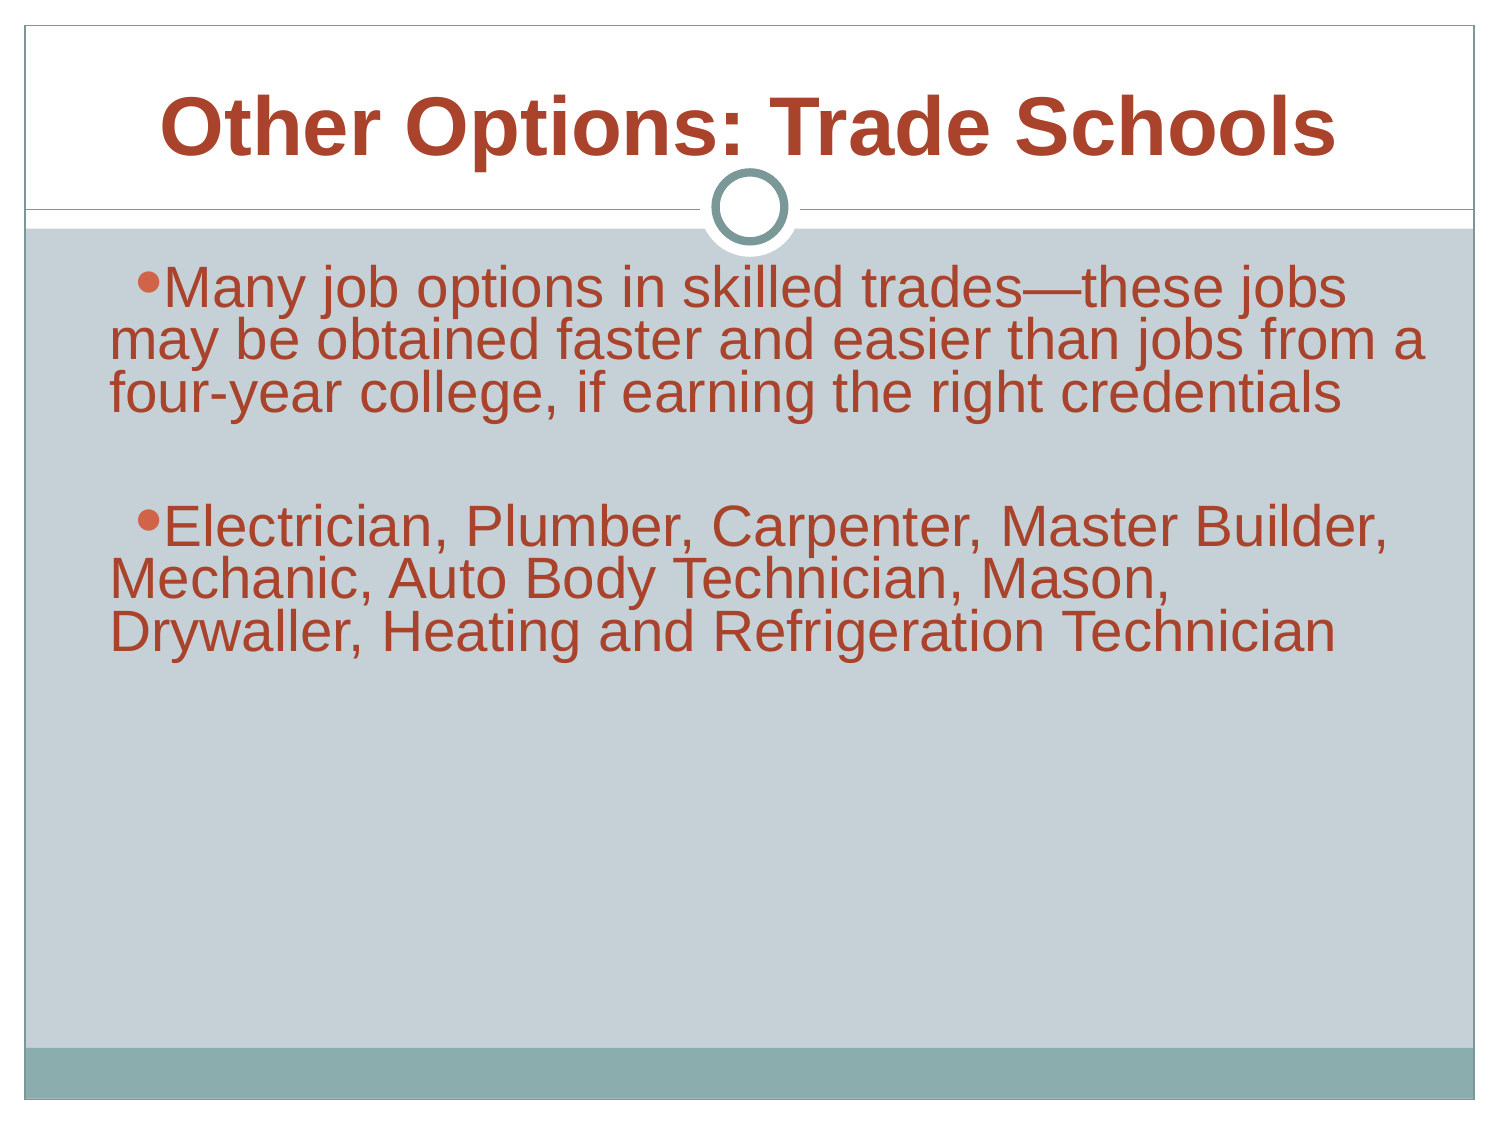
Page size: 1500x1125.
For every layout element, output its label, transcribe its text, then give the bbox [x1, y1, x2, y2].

title Other Options: Trade Schools [49, 62, 1450, 187]
list Many job options in skilled trades—these jobs may be obtained faster and easier than jobs from a four-year college, if earning the right credentials Electrician, Plumber, Carpenter, Master Builder, Mechanic, Auto Body Technician, Mason, Drywaller, Heating and Refrigeration Technician [49, 250, 1445, 1001]
